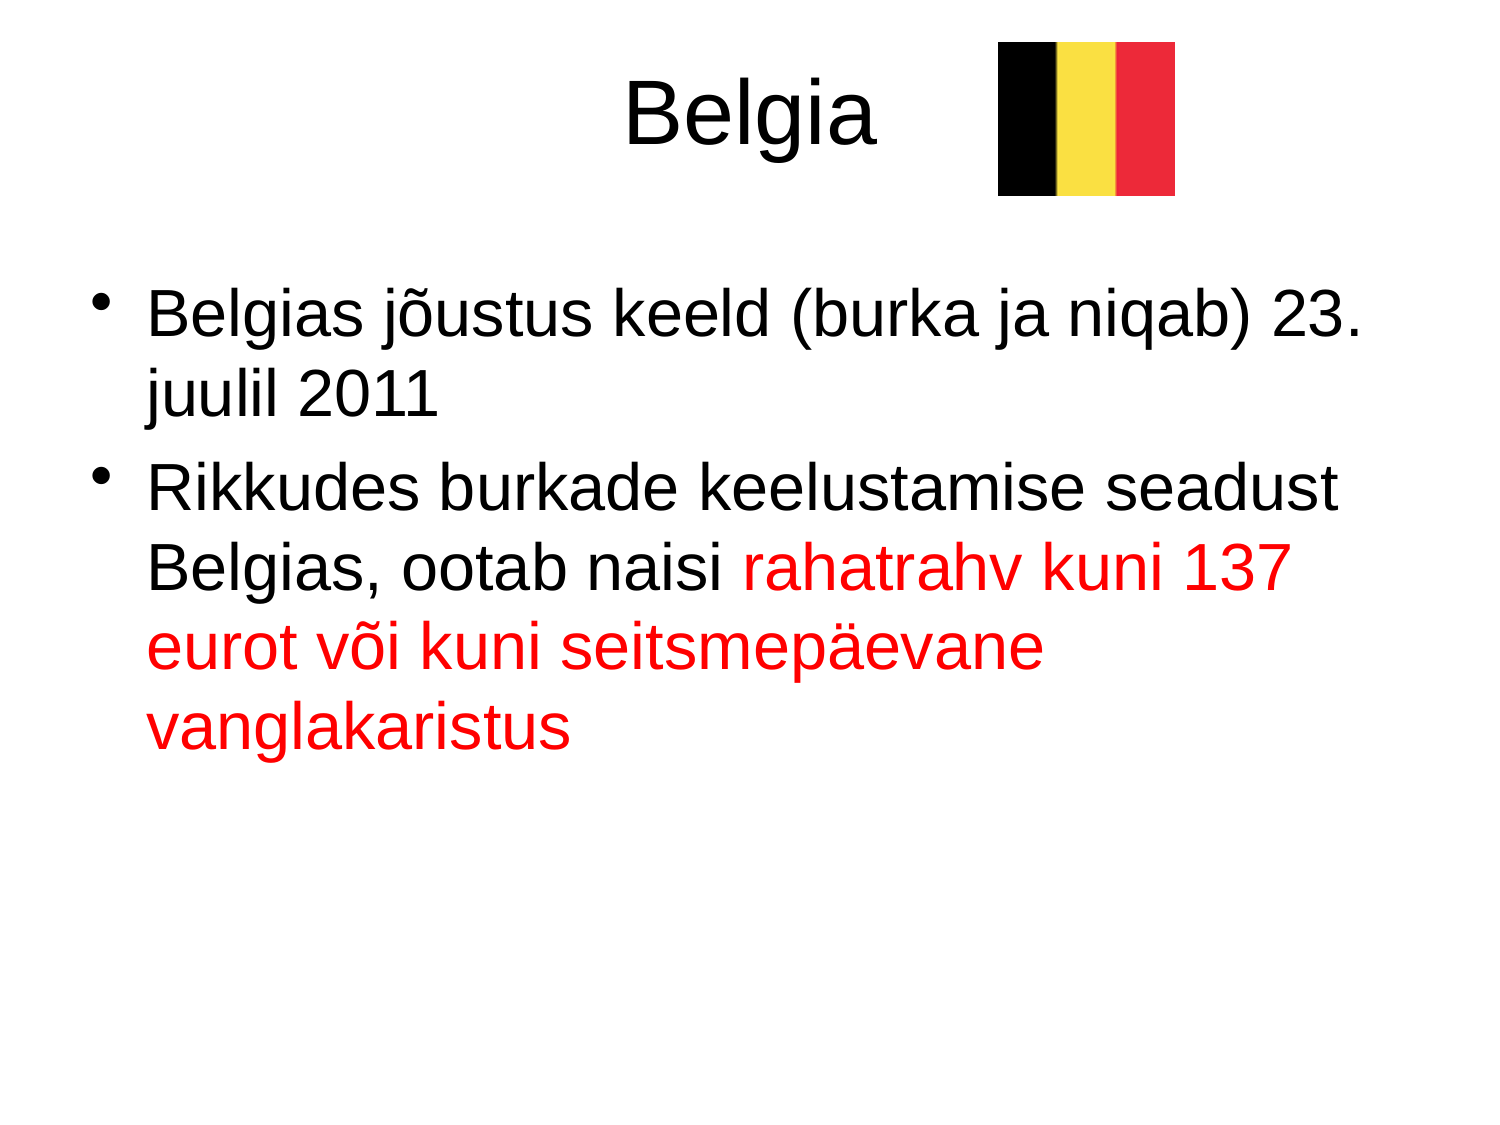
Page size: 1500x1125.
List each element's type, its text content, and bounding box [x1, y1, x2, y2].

title Belgia [75, 45, 1425, 233]
picture [997, 42, 1175, 197]
list Belgias jõustus keeld (burka ja niqab) 23. juulil 2011 Rikkudes burkade keelustamise seadust Belgias, ootab naisi rahatrahv kuni 137 eurot või kuni seitsmepäevane vanglakaristus [75, 262, 1425, 1005]
